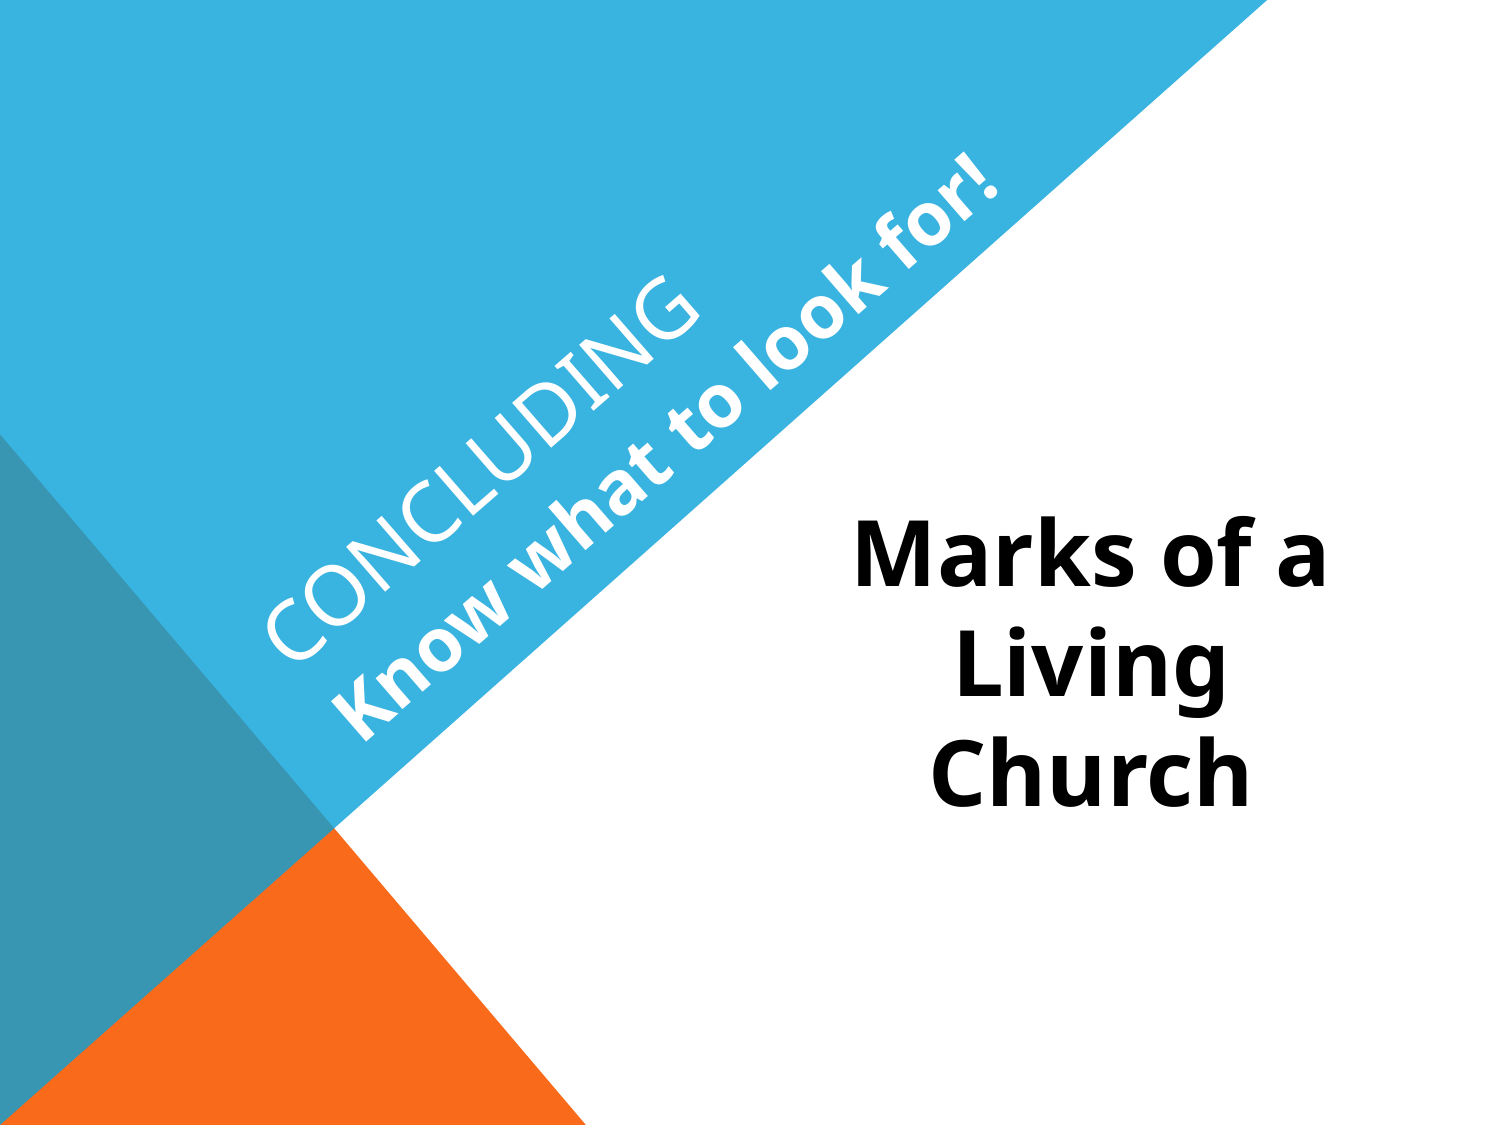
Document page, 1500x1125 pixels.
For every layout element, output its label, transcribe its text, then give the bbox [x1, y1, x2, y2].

list Marks of a Living Church [779, 487, 1404, 975]
list Know what to look for! [295, 70, 1081, 772]
title Concluding [174, 0, 938, 696]
